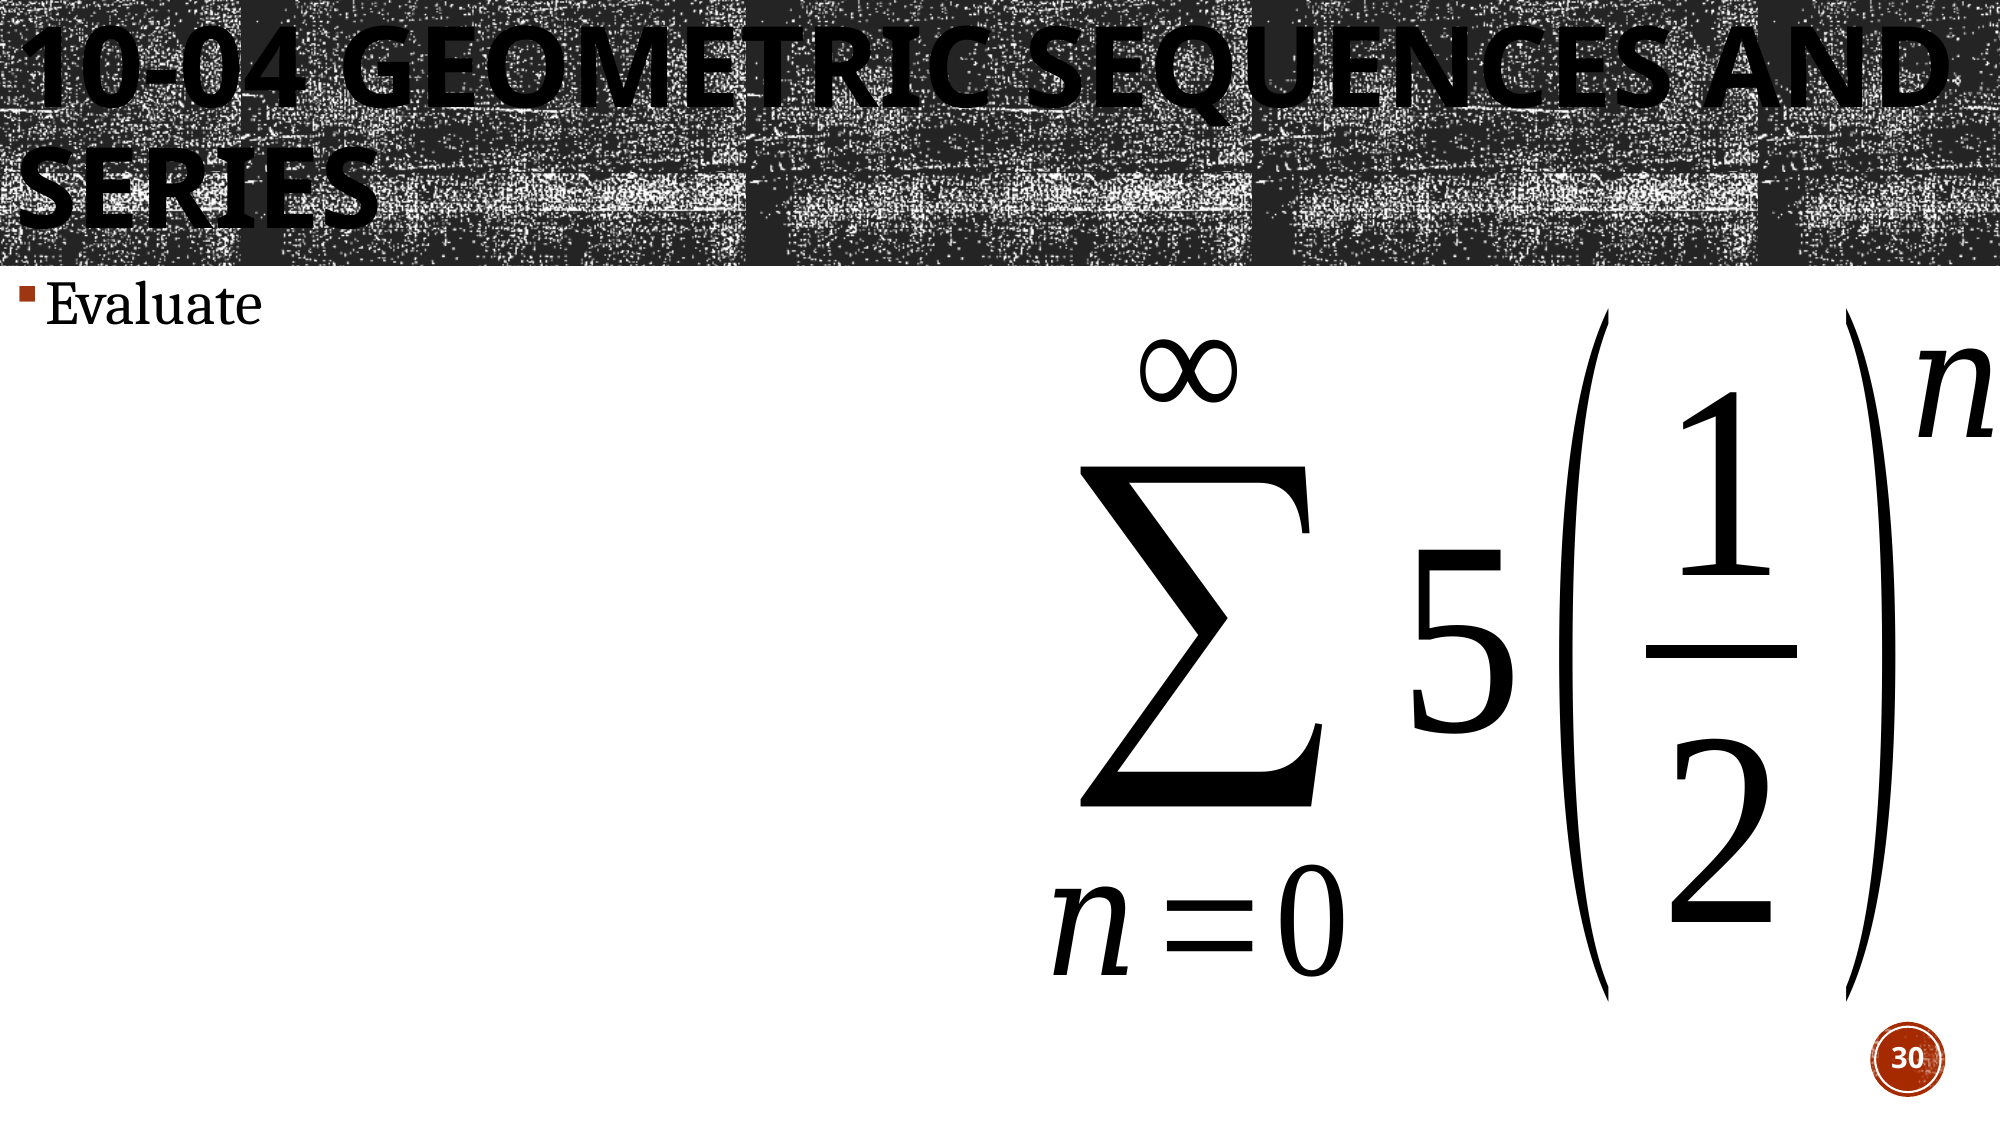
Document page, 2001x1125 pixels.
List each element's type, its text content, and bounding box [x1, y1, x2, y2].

slide_number 30 [1855, 1028, 1961, 1089]
title 10-04 Geometric Sequences and Series [0, 0, 2000, 264]
